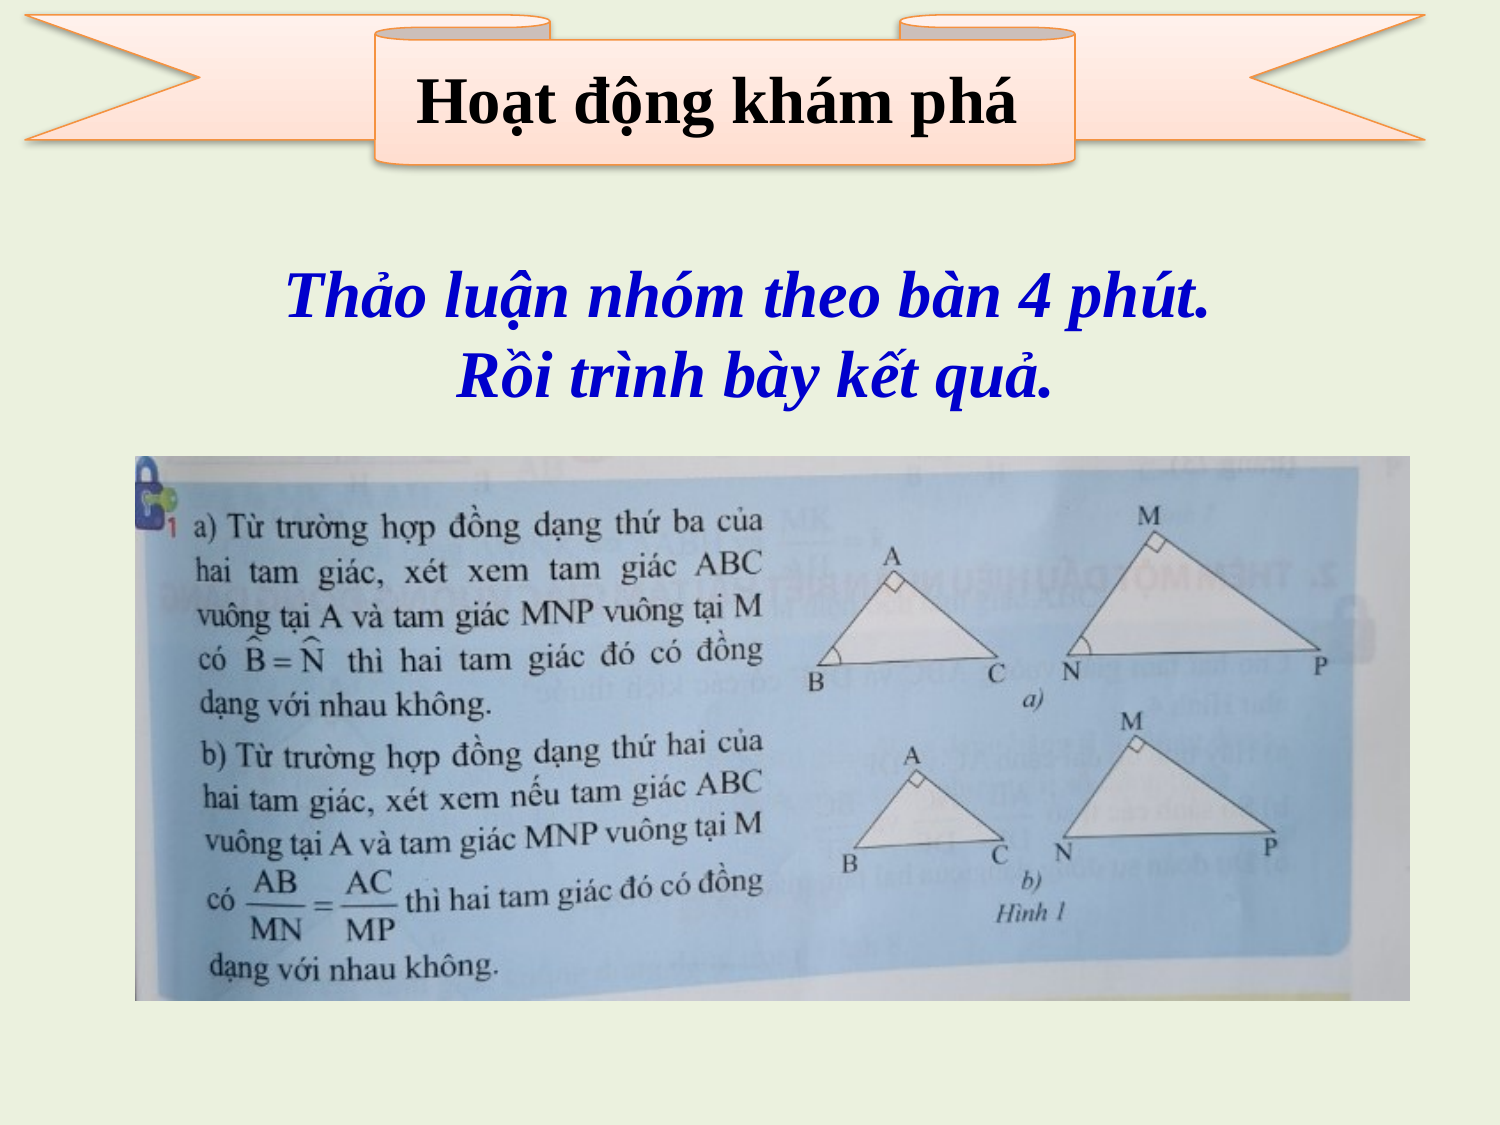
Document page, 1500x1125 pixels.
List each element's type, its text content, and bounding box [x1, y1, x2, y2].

text_box [374, 144, 1076, 166]
text_box Thảo luận nhóm theo bàn 4 phút. Rồi trình bày kết quả. [88, 243, 1425, 419]
text_box Hoạt động khám phá [112, 49, 1223, 144]
picture [135, 455, 1410, 1002]
text_box [24, 14, 1426, 141]
